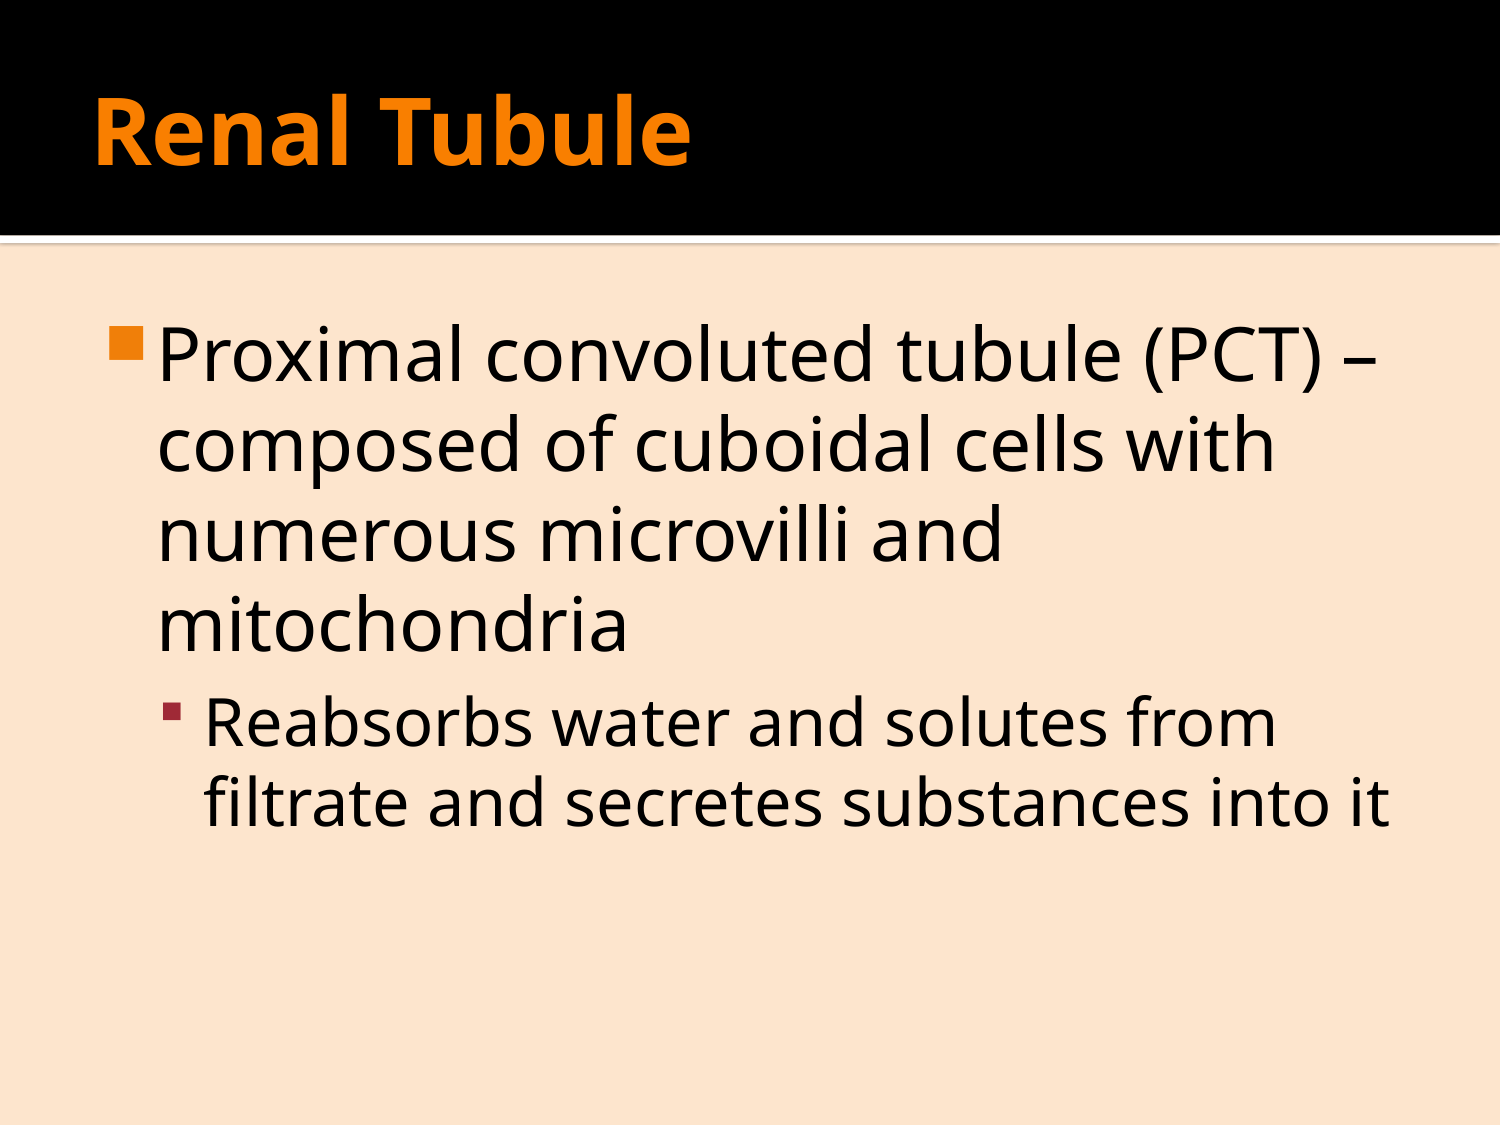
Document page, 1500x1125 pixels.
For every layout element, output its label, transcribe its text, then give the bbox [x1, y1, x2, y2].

list Proximal convoluted tubule (PCT) – composed of cuboidal cells with numerous microvilli and mitochondria Reabsorbs water and solutes from filtrate and secretes substances into it [75, 291, 1425, 1050]
title Renal Tubule [75, 25, 1425, 231]
